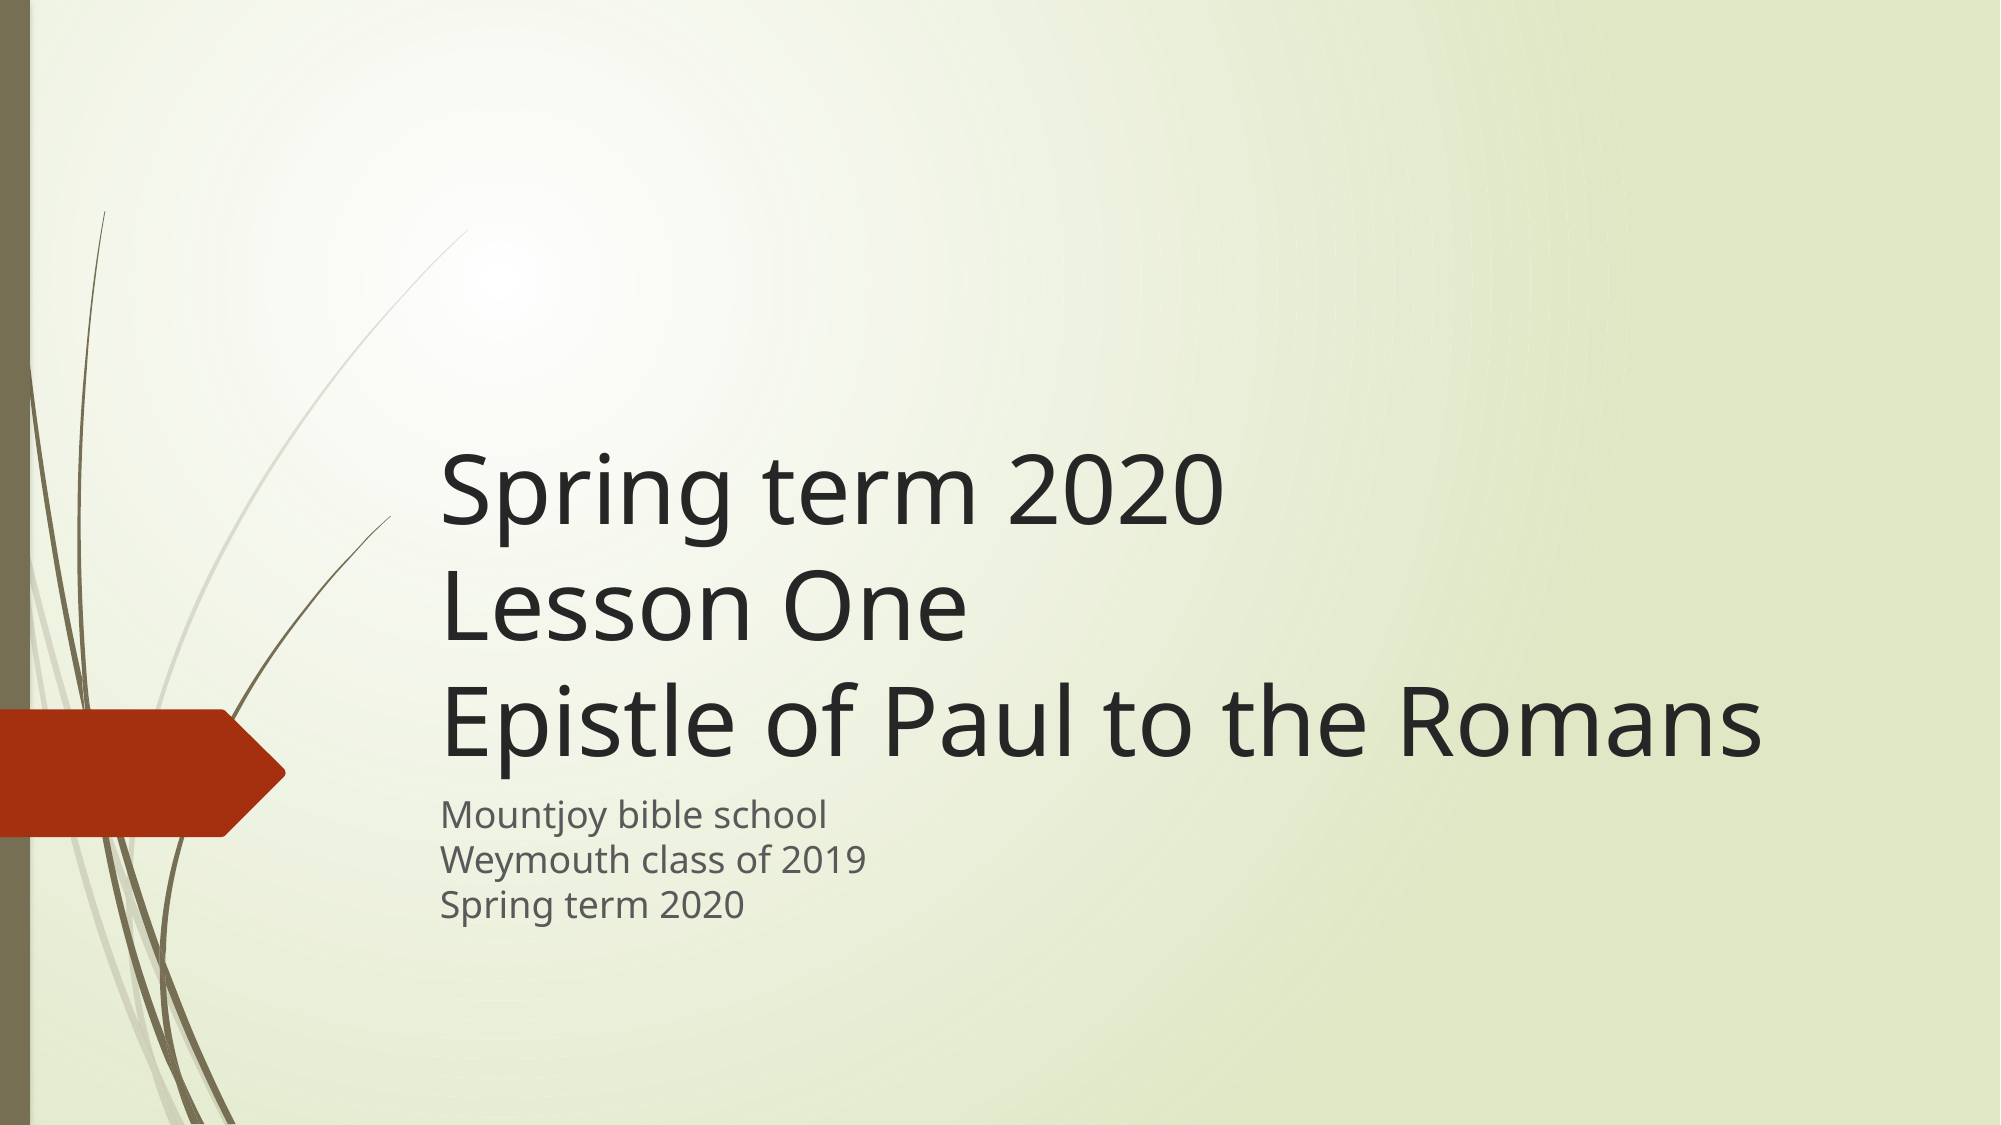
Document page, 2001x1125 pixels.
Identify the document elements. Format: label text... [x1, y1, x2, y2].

subtitle Mountjoy bible school Weymouth class of 2019 Spring term 2020 [424, 783, 1888, 969]
title Spring term 2020 Lesson One Epistle of Paul to the Romans [424, 412, 1888, 783]
